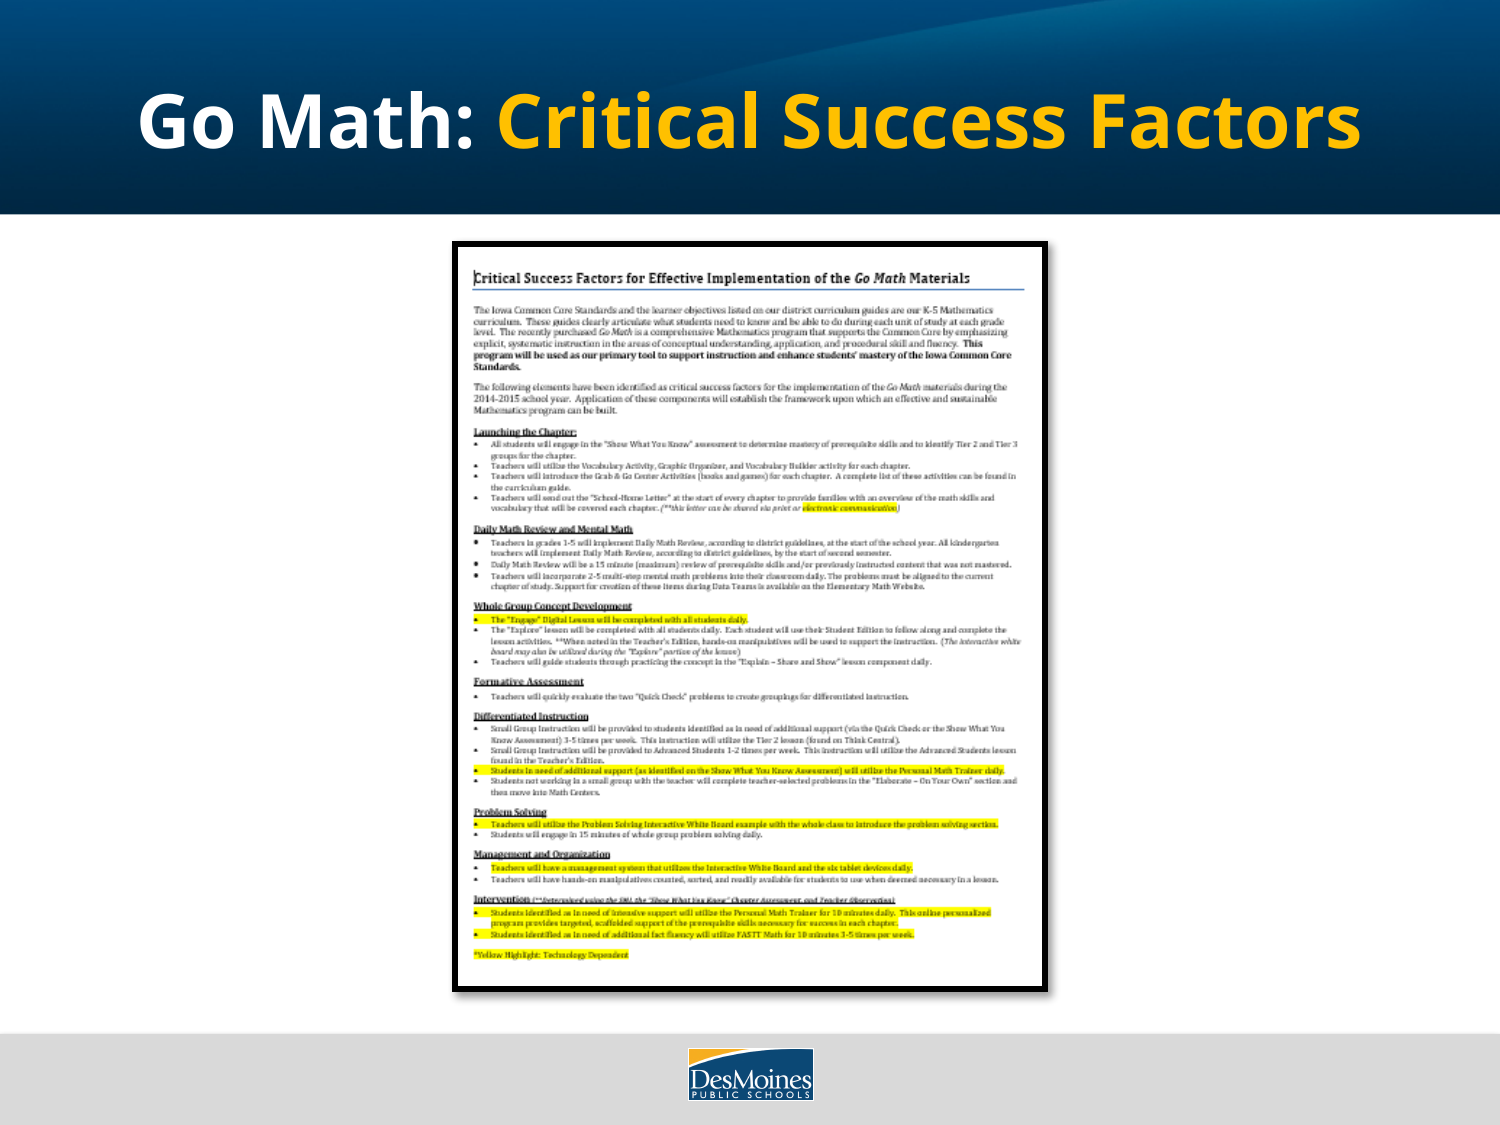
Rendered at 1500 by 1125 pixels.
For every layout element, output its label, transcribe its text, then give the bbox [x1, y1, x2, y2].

title Go Math: Critical Success Factors [75, 24, 1425, 213]
picture [689, 1049, 813, 1100]
picture [0, 0, 1500, 1033]
